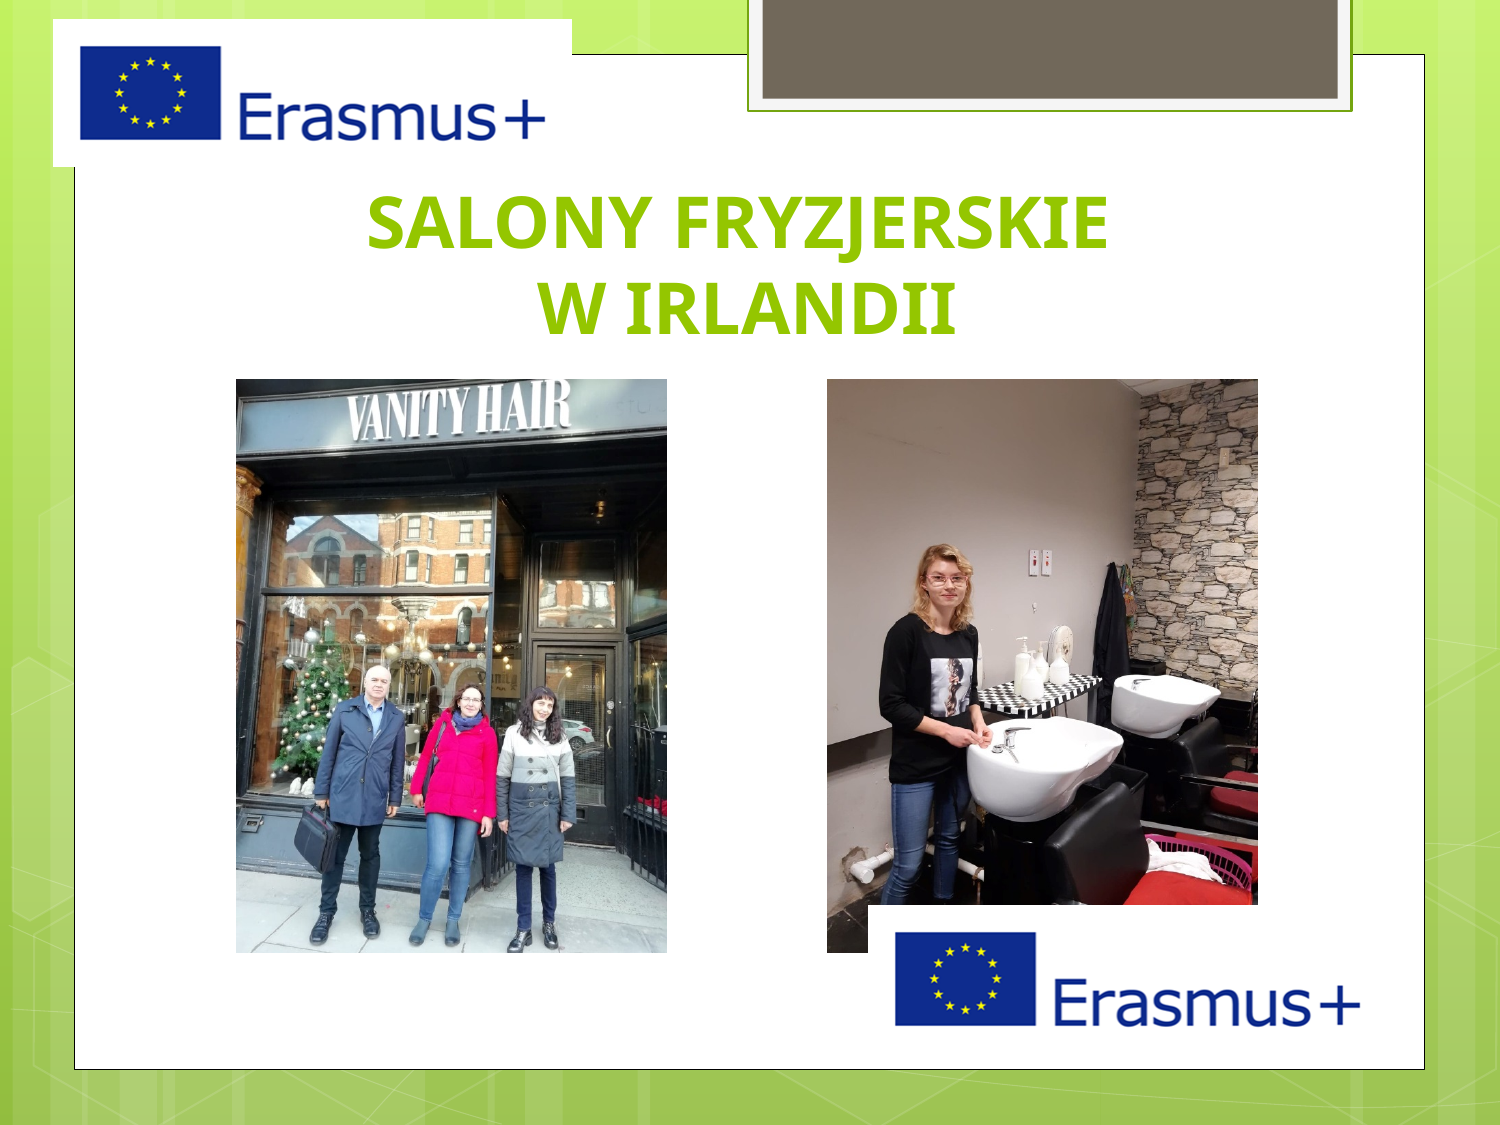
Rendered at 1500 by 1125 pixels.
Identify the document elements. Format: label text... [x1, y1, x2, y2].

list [827, 379, 1258, 953]
picture [52, 18, 572, 168]
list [236, 379, 667, 953]
title SALONY FRYZJERSKIE W IRLANDII [171, 168, 1324, 357]
picture [867, 904, 1387, 1054]
